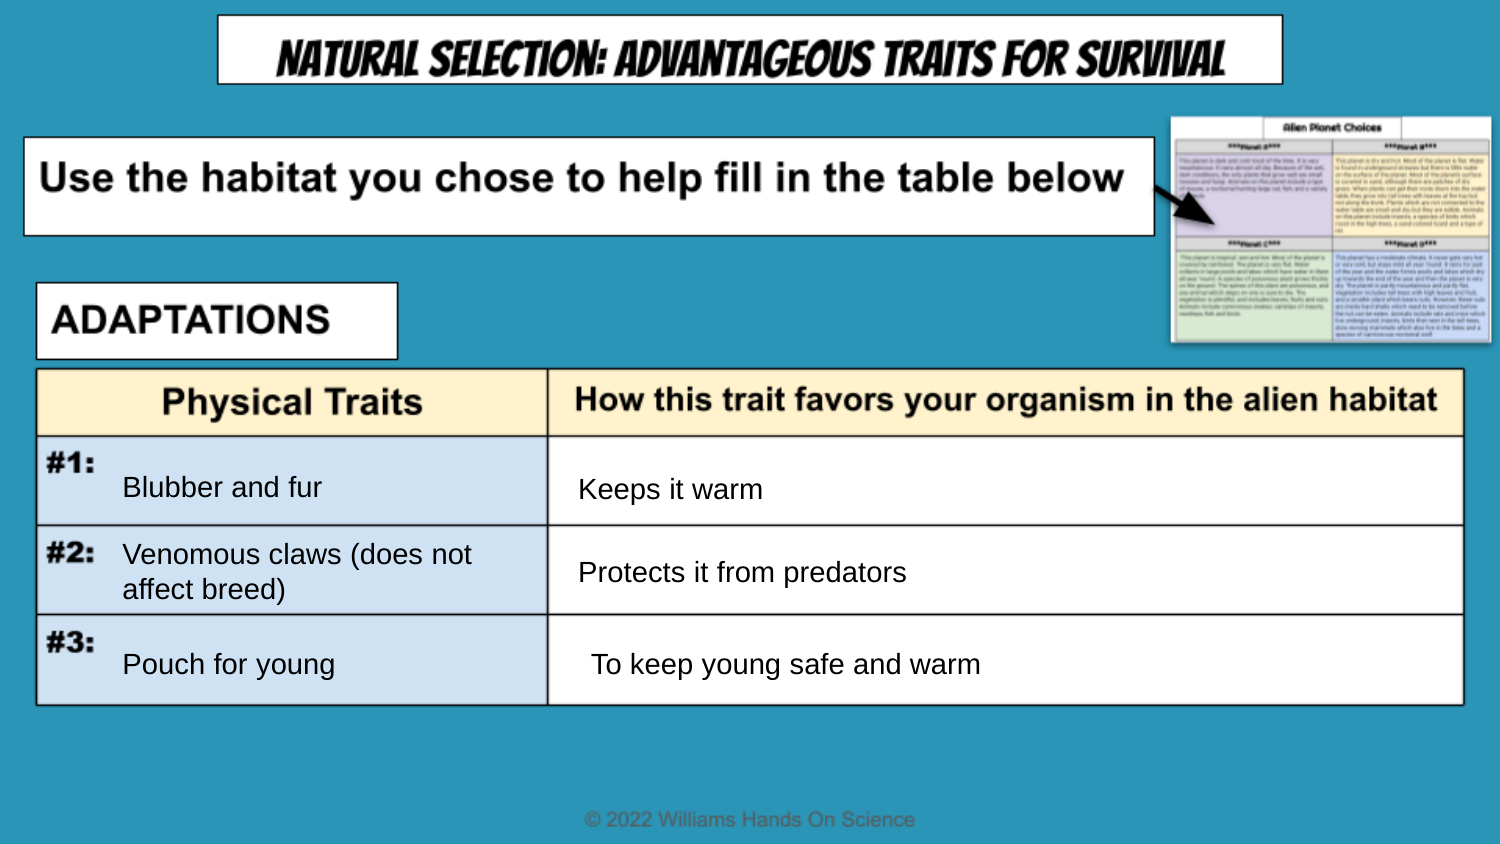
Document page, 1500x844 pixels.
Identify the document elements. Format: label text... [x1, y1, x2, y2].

text_box Pouch for young [107, 630, 462, 696]
text_box To keep young safe and warm [575, 630, 1500, 696]
text_box Blubber and fur [107, 453, 420, 519]
picture [0, 0, 1500, 844]
text_box Keeps it warm [563, 455, 1500, 521]
text_box Venomous claws (does not affect breed) [107, 520, 545, 621]
text_box Protects it from predators [563, 537, 1500, 603]
